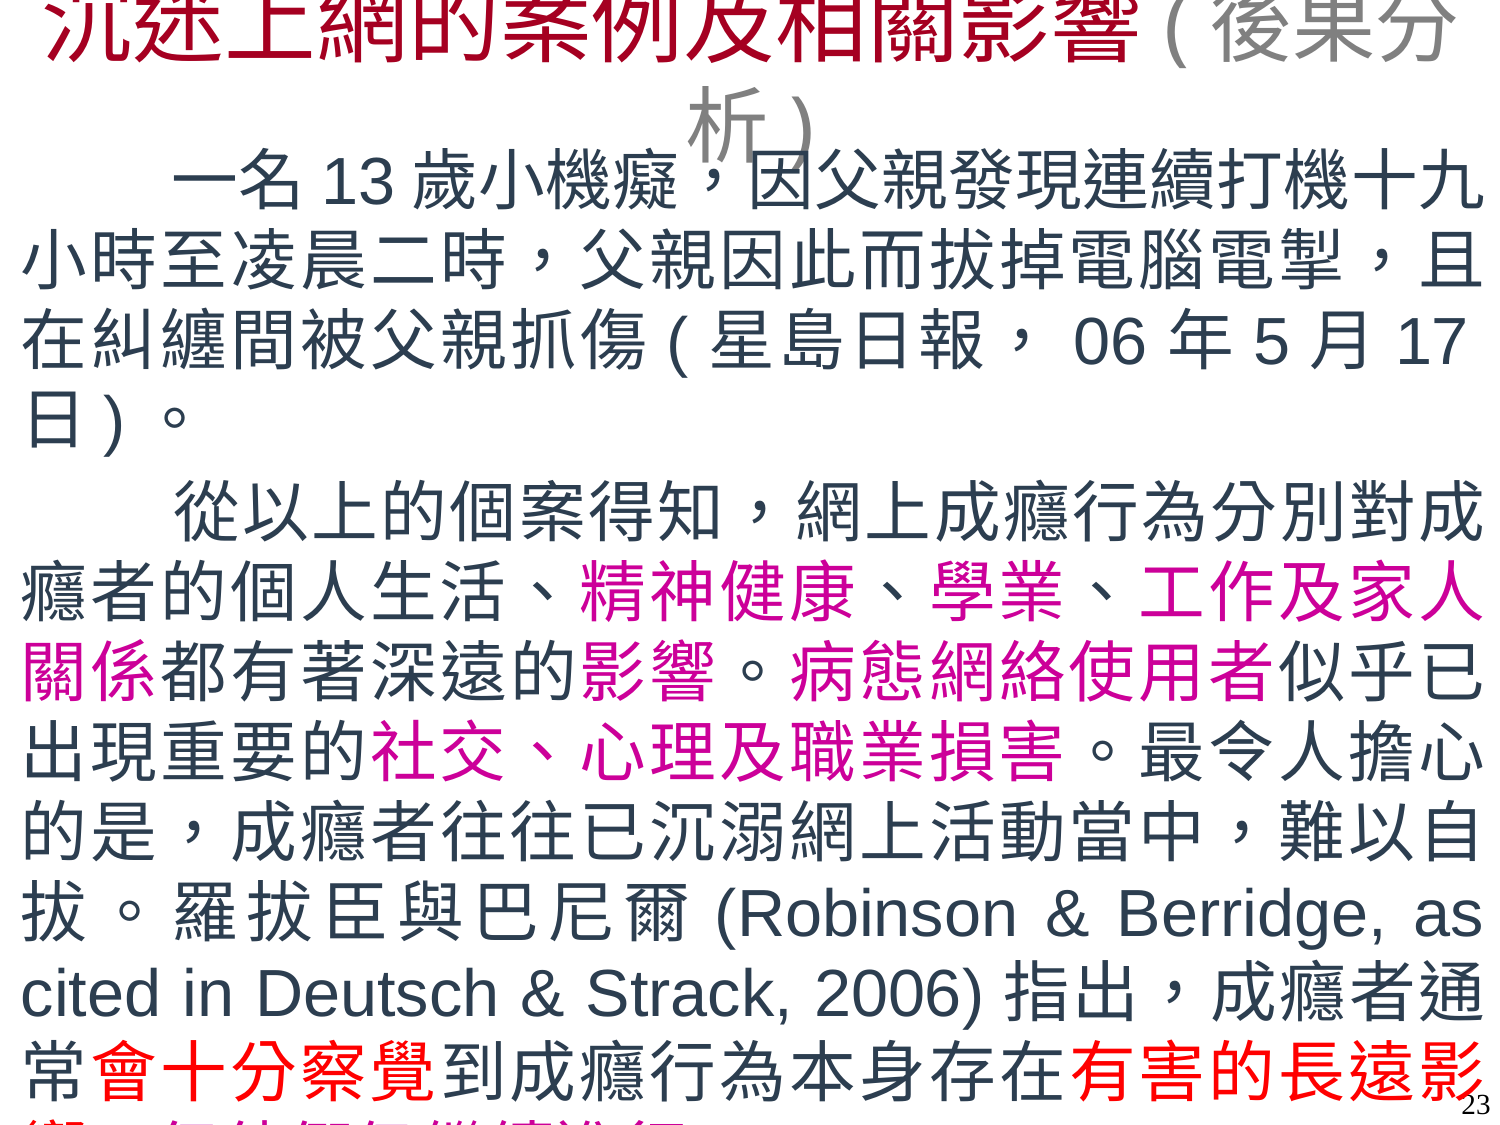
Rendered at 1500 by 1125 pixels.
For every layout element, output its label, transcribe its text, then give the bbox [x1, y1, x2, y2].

title 沉迷上網的案例及相關影響(後果分析) [0, 0, 1500, 138]
list 一名13歲小機癡，因父親發現連續打機十九小時至凌晨二時，父親因此而拔掉電腦電掣，且在糾纏間被父親抓傷(星島日報，06年5月17日)。 從以上的個案得知，網上成癮行為分別對成癮者的個人生活、精神健康、學業、工作及家人關係都有著深遠的影響。病態網絡使用者似乎已出現重要的社交、心理及職業損害。最令人擔心的是，成癮者往往已沉溺網上活動當中，難以自拔。羅拔臣與巴尼爾(Robinson & Berridge, as cited in Deutsch & Strack, 2006)指出，成癮者通常會十分察覺到成癮行為本身存在有害的長遠影響，但他們仍繼續進行。 [5, 129, 1500, 1094]
slide_number 23 [1193, 1078, 1500, 1125]
